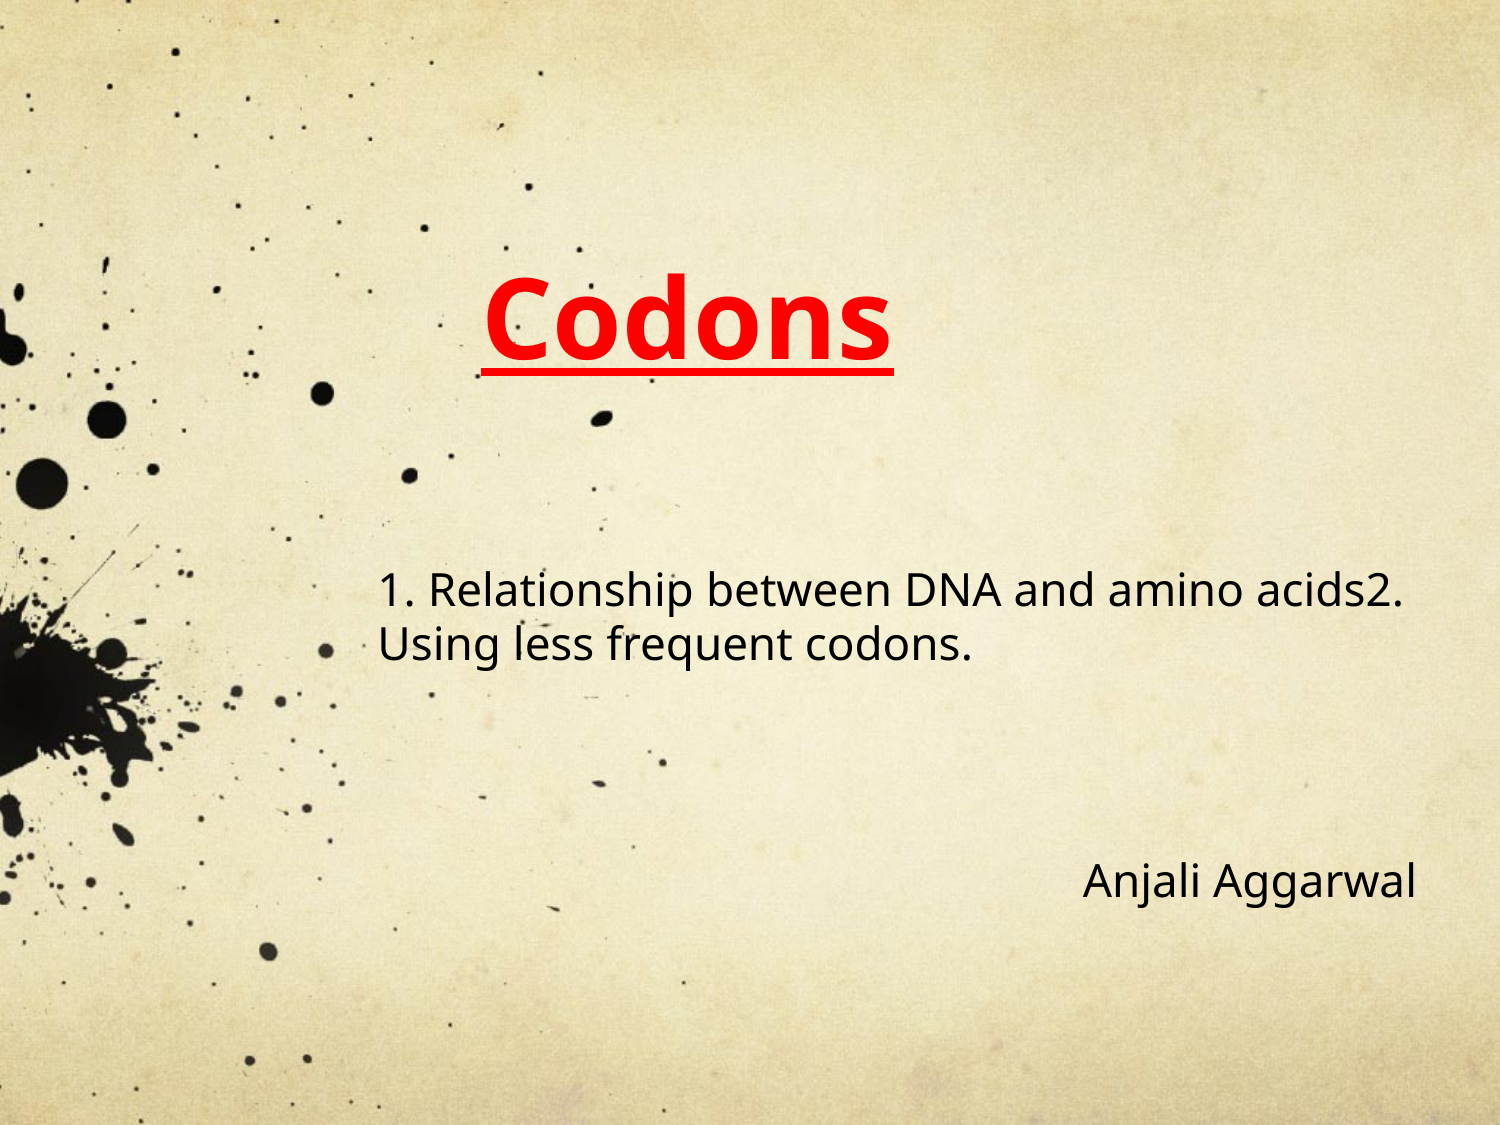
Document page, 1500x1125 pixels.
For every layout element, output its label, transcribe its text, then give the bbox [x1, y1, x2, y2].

picture [0, 0, 1500, 1125]
text_box Anjali Aggarwal [362, 852, 1425, 1039]
title Codons [473, 211, 1500, 383]
subtitle 1. Relationship between DNA and amino acids 2. Using less frequent codons. [362, 561, 1425, 748]
